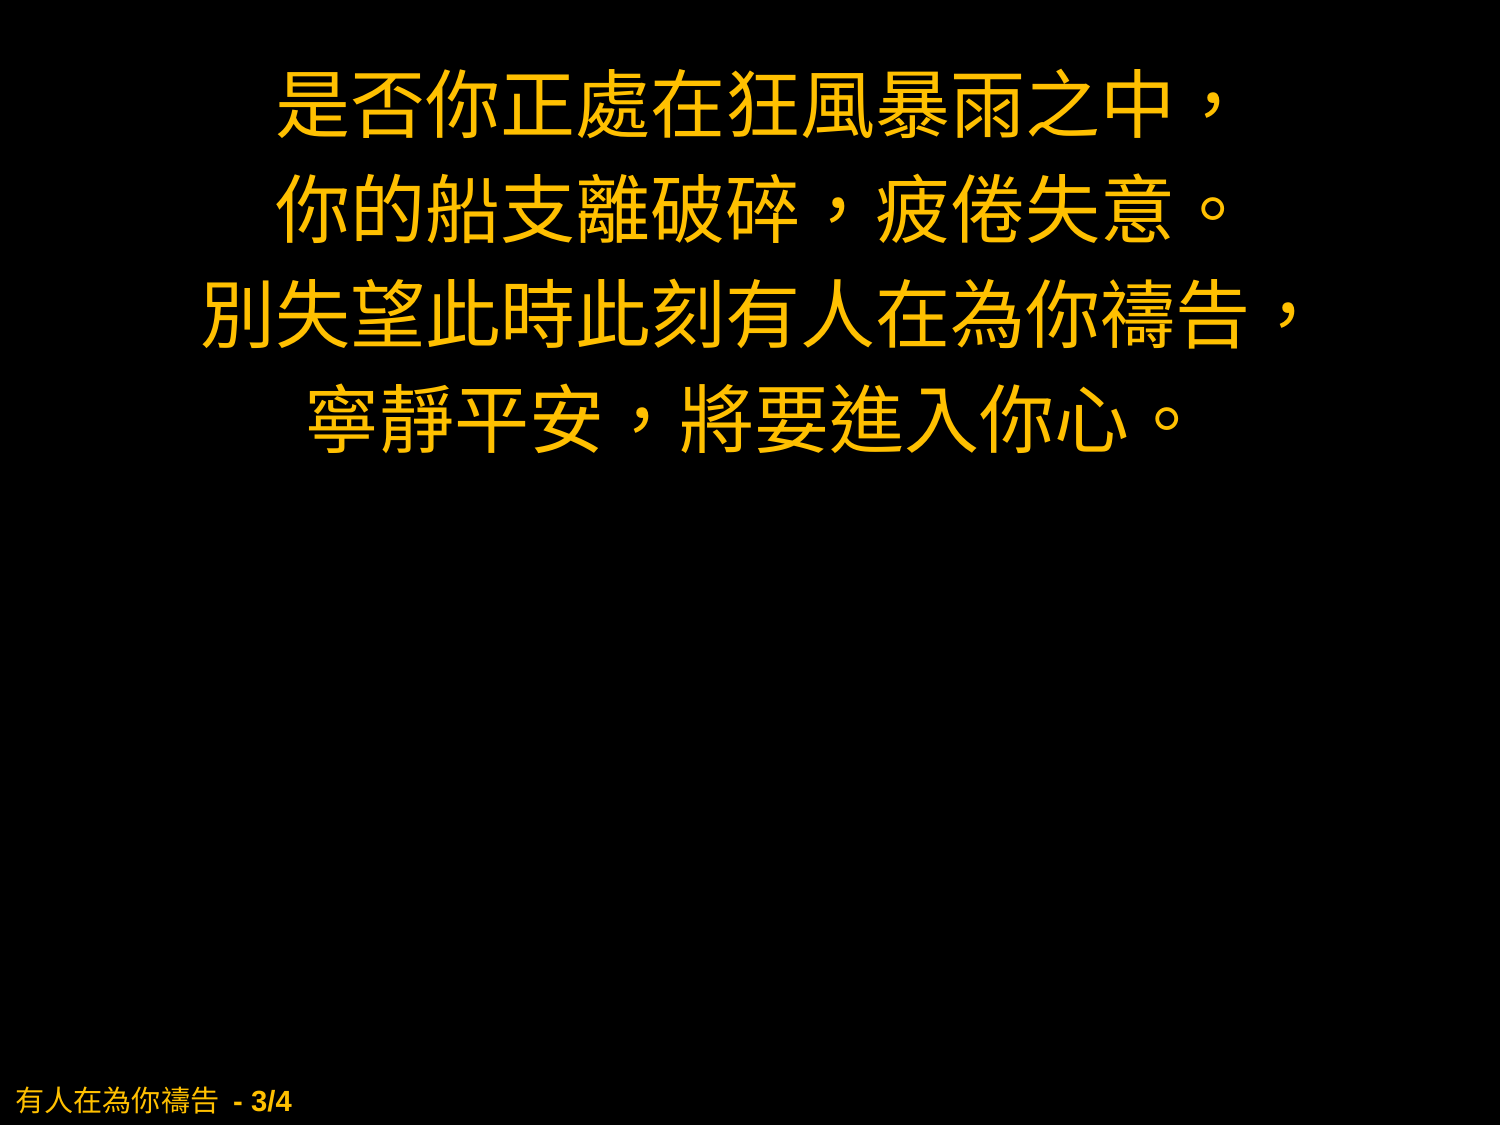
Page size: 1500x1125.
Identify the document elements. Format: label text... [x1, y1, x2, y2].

title 有人在為你禱告 - 3/4 [0, 1074, 900, 1125]
list 是否你正處在狂風暴雨之中， 你的船支離破碎，疲倦失意。 別失望此時此刻有人在為你禱告， 寧靜平安，將要進入你心。 [75, 50, 1450, 1024]
